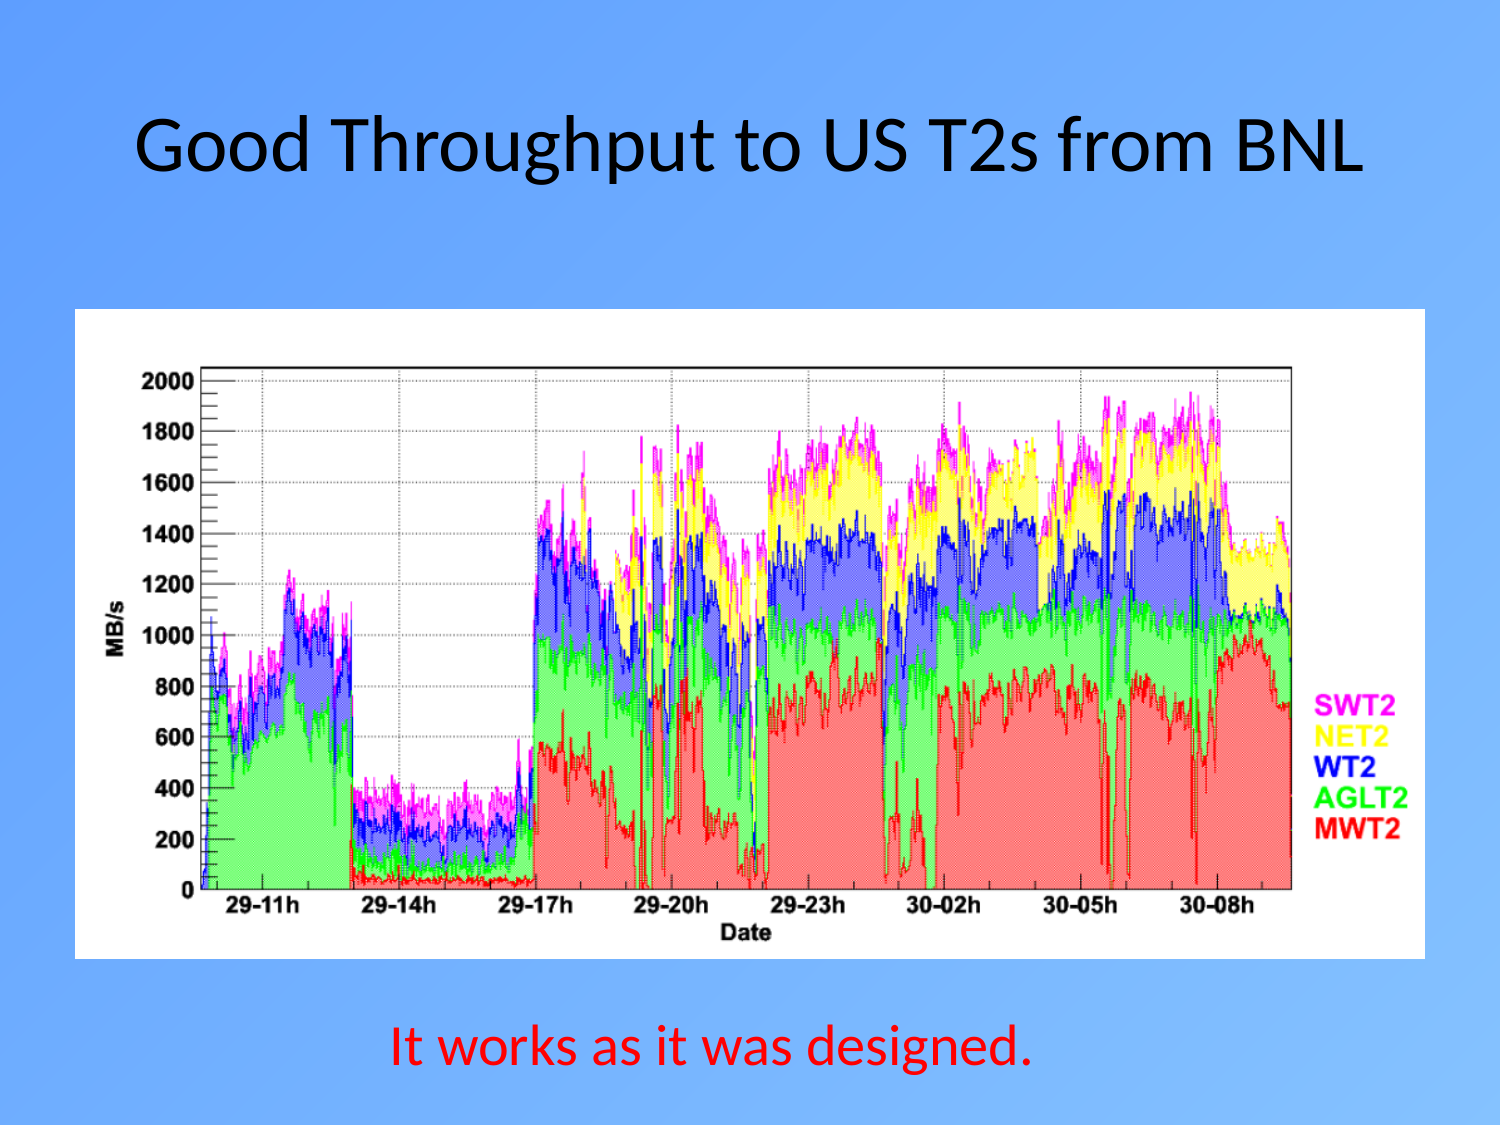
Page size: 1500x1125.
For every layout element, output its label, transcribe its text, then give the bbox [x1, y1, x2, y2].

text_box It works as it was designed. [374, 999, 1125, 1085]
title Good Throughput to US T2s from BNL [75, 45, 1425, 233]
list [74, 308, 1426, 959]
